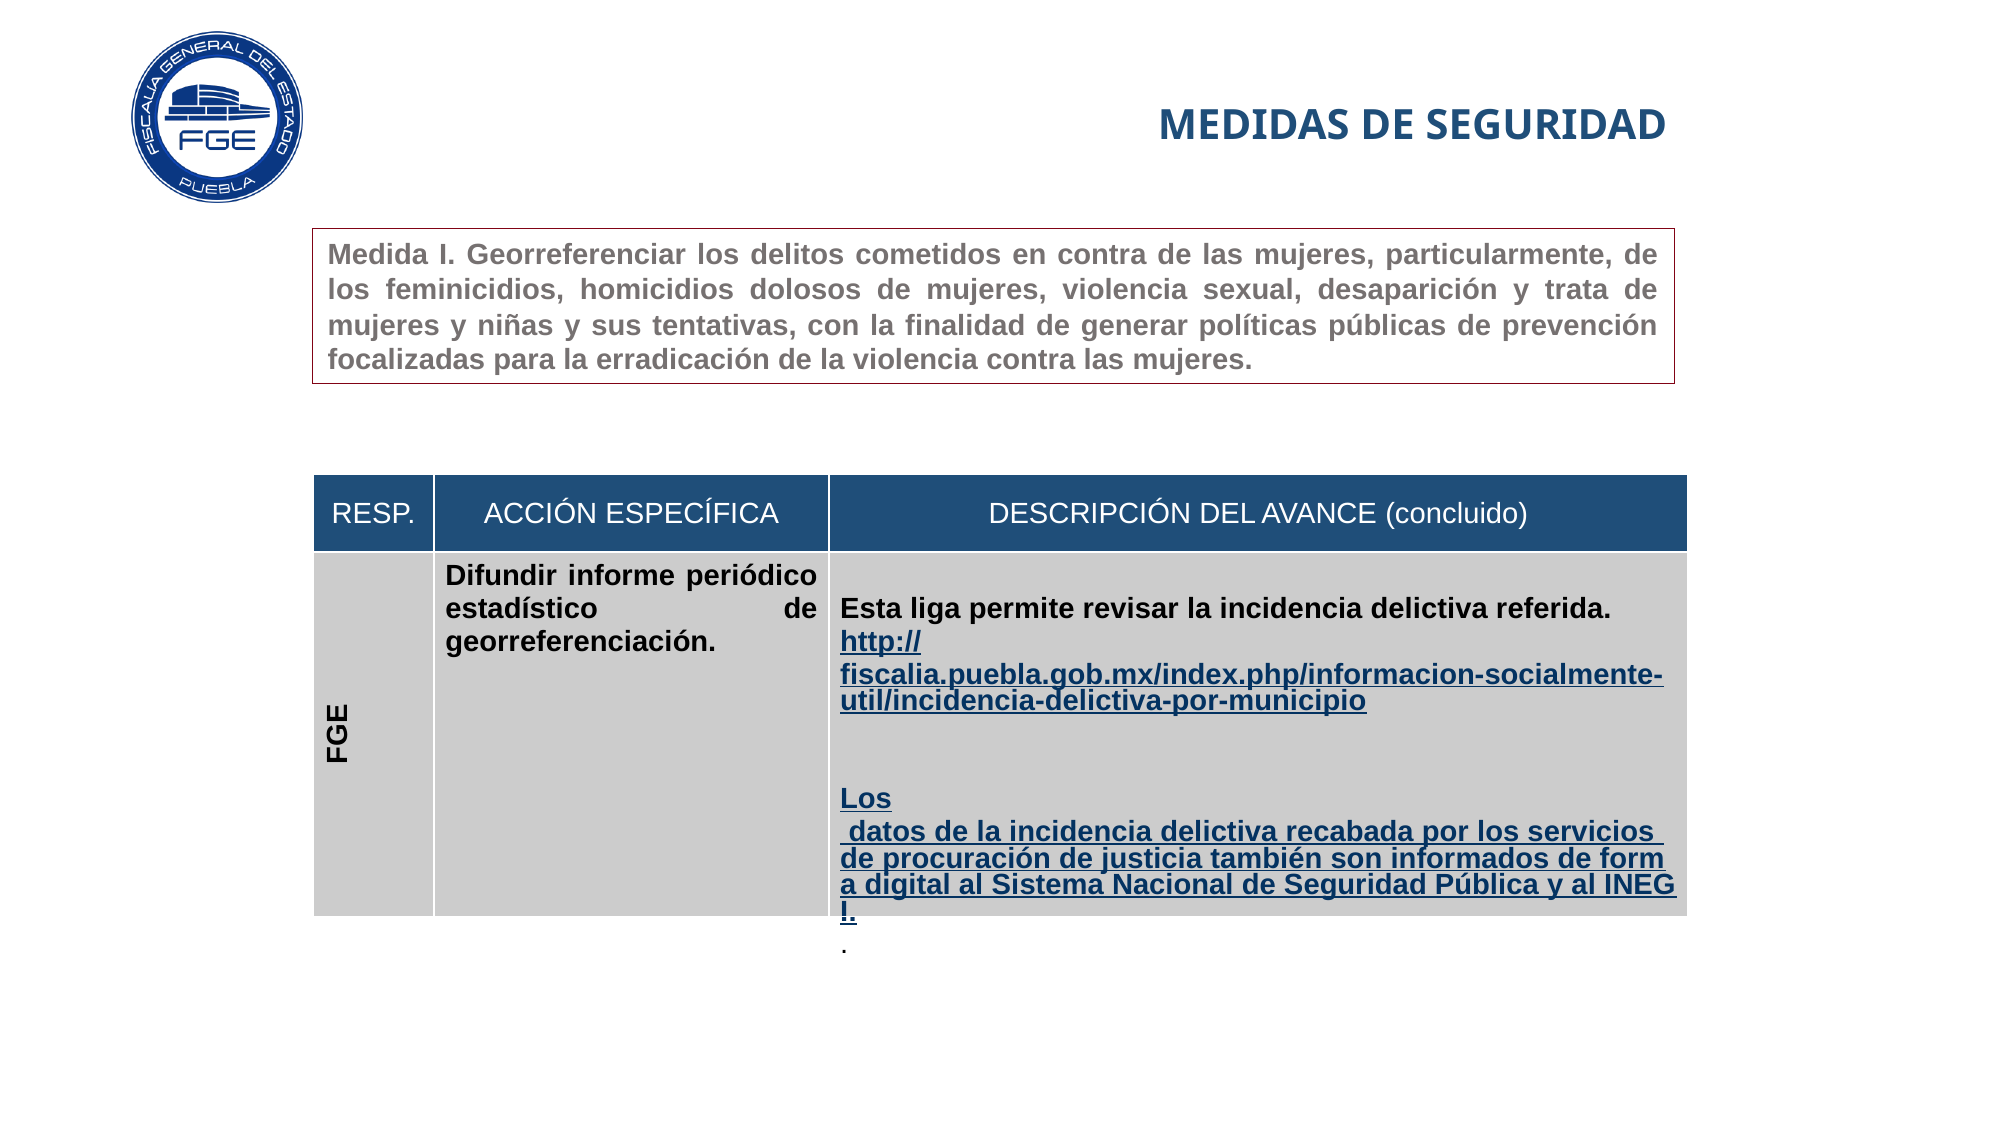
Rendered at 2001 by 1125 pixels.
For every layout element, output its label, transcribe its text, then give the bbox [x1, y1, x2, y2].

table_header RESP. [314, 475, 433, 551]
picture [131, 31, 303, 203]
text_box Medida I. Georreferenciar los delitos cometidos en contra de las mujeres, particularmente, de los feminicidios, homicidios dolosos de mujeres, violencia sexual, desaparición y trata de mujeres y niñas y sus tentativas, con la finalidad de generar políticas públicas de prevención focalizadas para la erradicación de la violencia contra las mujeres. [312, 228, 1675, 384]
table_cell Difundir informe periódico estadístico de georreferenciación. [435, 553, 828, 916]
text_box MEDIDAS DE SEGURIDAD [1142, 90, 1683, 156]
table_cell FGE [314, 553, 433, 916]
table_header DESCRIPCIÓN DEL AVANCE (concluido) [830, 475, 1687, 551]
table_header ACCIÓN ESPECÍFICA [435, 475, 828, 551]
table_cell Esta liga permite revisar la incidencia delictiva referida. http://fiscalia.puebla.gob.mx/index.php/informacion-socialmente-util/incidencia-delictiva-por-municipio Los datos de la incidencia delictiva recabada por los servicios de procuración de justicia también son informados de forma digital al Sistema Nacional de Seguridad Pública y al INEGI. . [830, 553, 1687, 916]
